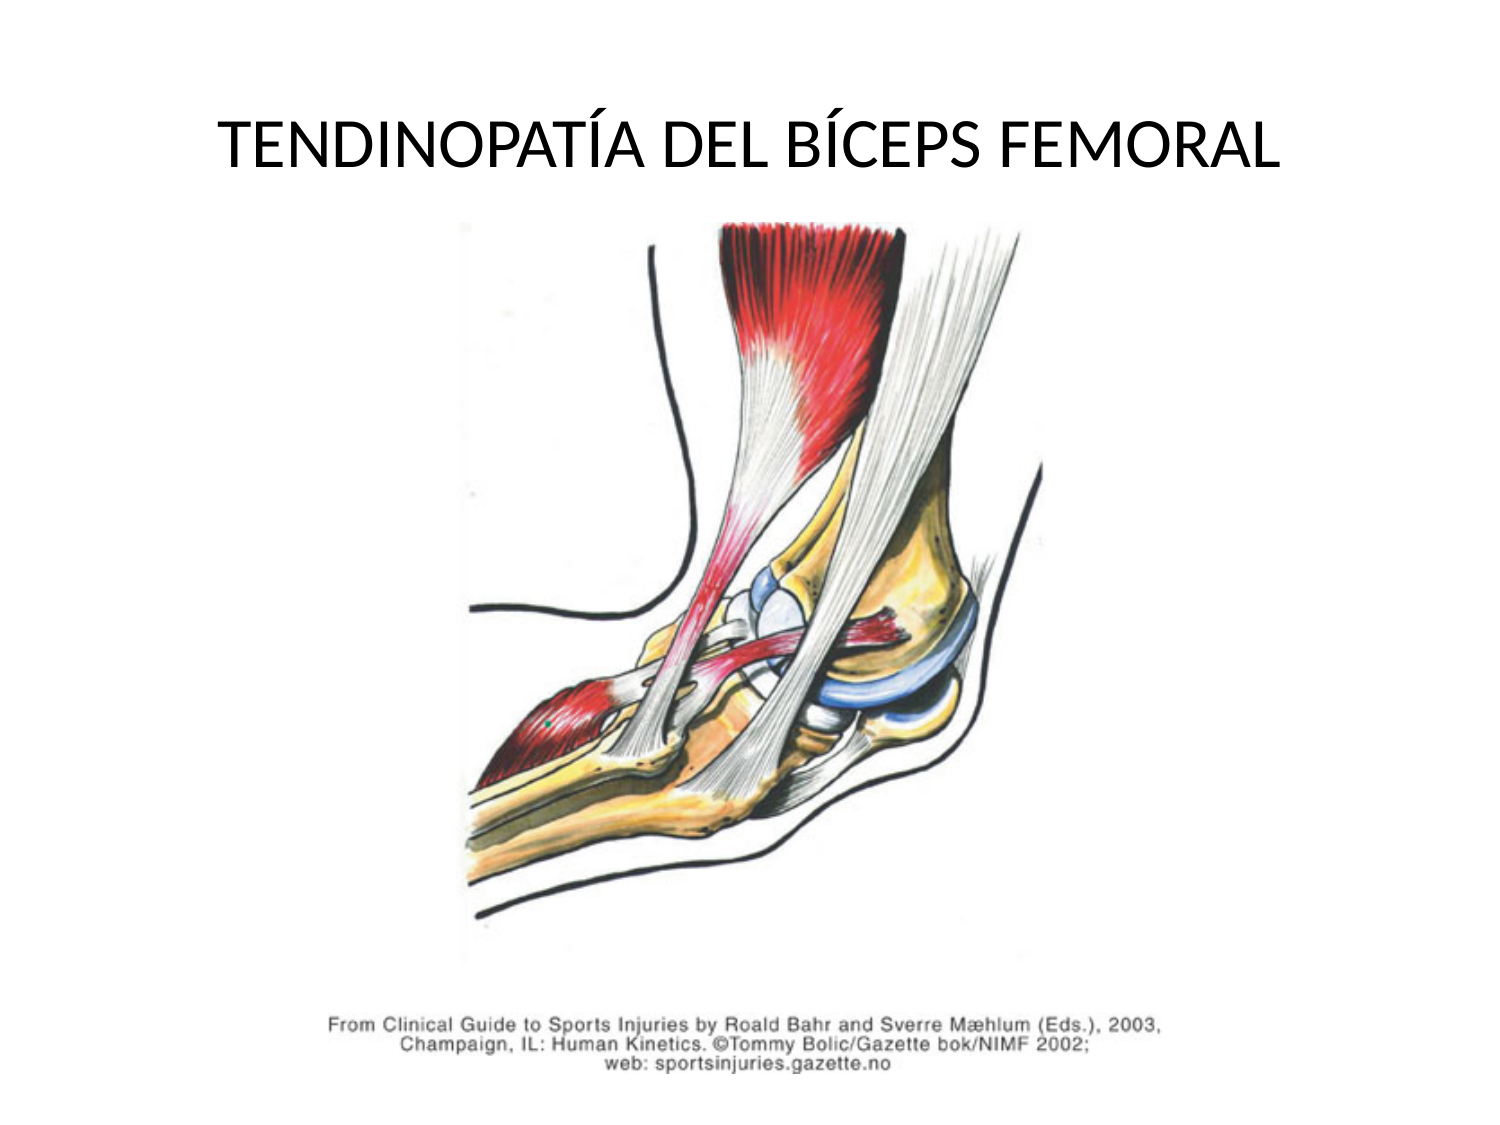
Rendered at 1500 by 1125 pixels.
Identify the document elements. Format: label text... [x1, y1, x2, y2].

picture [327, 222, 1169, 1074]
title TENDINOPATÍA DEL BÍCEPS FEMORAL [75, 45, 1425, 233]
